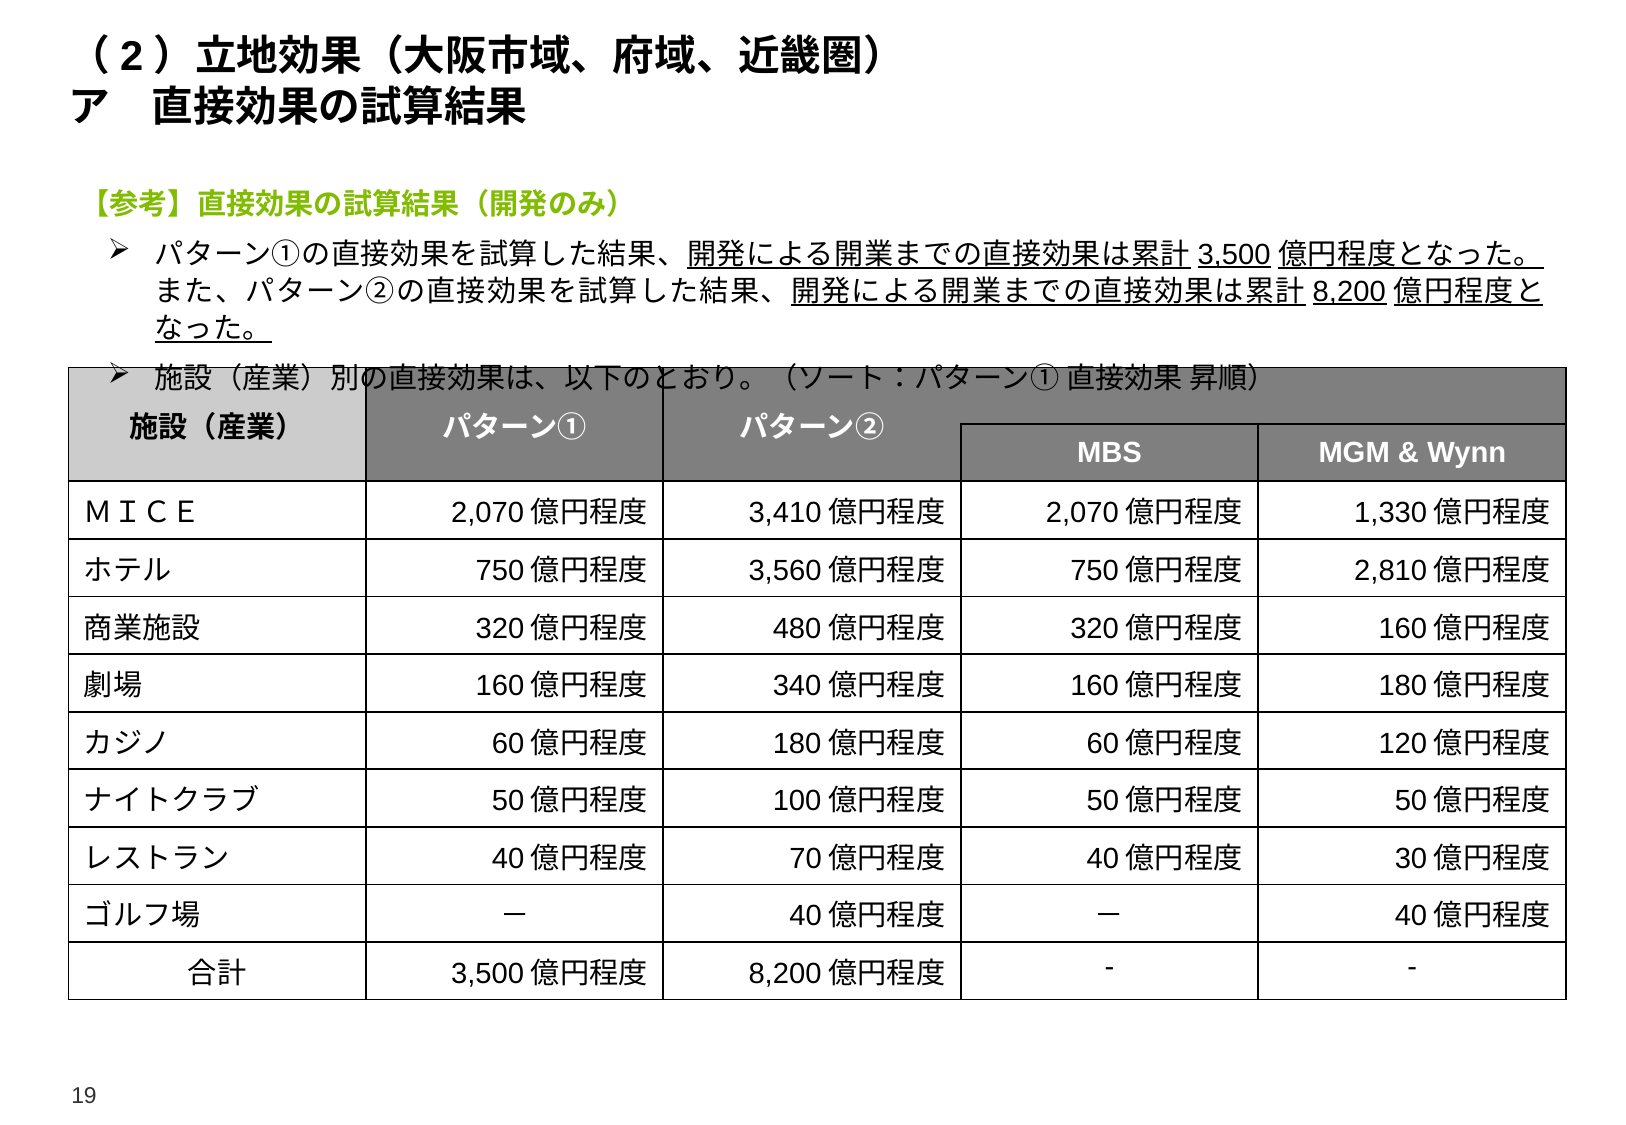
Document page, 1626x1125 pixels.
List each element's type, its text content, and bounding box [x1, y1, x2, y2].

table_header [961, 368, 1565, 423]
table_cell ＭＩＣＥ [69, 482, 365, 538]
table_header パターン② [664, 406, 961, 480]
table_cell － [367, 885, 662, 941]
table_cell 180億円程度 [664, 713, 960, 768]
table_cell 3,410億円程度 [664, 482, 960, 538]
table_cell 60億円程度 [962, 713, 1257, 768]
table_cell 1,330億円程度 [1259, 482, 1565, 538]
table_cell 160億円程度 [367, 655, 662, 711]
table_cell 2,810億円程度 [1259, 540, 1565, 596]
table_header 施設（産業） [69, 406, 365, 480]
list 【参考】直接効果の試算結果（開発のみ） [68, 166, 777, 221]
table_cell 2,070億円程度 [367, 482, 662, 538]
table_cell 320億円程度 [962, 597, 1257, 653]
table_cell カジノ [69, 713, 365, 768]
table_cell 劇場 [69, 655, 365, 711]
table_cell 3,560億円程度 [664, 540, 960, 596]
table_cell レストラン [69, 828, 365, 884]
title （2）立地効果（大阪市域、府域、近畿圏） ア 直接効果の試算結果 [68, 22, 1557, 130]
table_cell 40億円程度 [664, 885, 960, 941]
table_header パターン① [367, 406, 662, 480]
table_cell 50億円程度 [1259, 770, 1565, 826]
table_cell 60億円程度 [367, 713, 662, 768]
table_cell 340億円程度 [664, 655, 960, 711]
table_cell MGM & Wynn [1259, 425, 1565, 480]
table_cell 40億円程度 [1259, 885, 1565, 941]
table_cell 30億円程度 [1259, 828, 1565, 884]
table_cell MBS [962, 425, 1257, 480]
table_cell 50億円程度 [367, 770, 662, 826]
table_cell 120億円程度 [1259, 713, 1565, 768]
table_cell － [962, 885, 1257, 941]
table_cell 160億円程度 [1259, 597, 1565, 653]
table_cell 2,070億円程度 [962, 482, 1257, 538]
table_cell 480億円程度 [664, 597, 960, 653]
table_cell 100億円程度 [664, 770, 960, 826]
slide_number 19 [67, 1080, 97, 1109]
table_cell 160億円程度 [962, 655, 1257, 711]
table_cell ゴルフ場 [69, 885, 365, 941]
table_cell 8,200億円程度 [664, 943, 960, 999]
table_cell ホテル [69, 540, 365, 596]
table_cell 合計 [69, 943, 365, 999]
table_cell 50億円程度 [962, 770, 1257, 826]
table_cell 3,500億円程度 [367, 943, 662, 999]
table_cell 40億円程度 [367, 828, 662, 884]
table_cell 750億円程度 [367, 540, 662, 596]
table_cell - [962, 943, 1257, 999]
table_cell 750億円程度 [962, 540, 1257, 596]
table_cell 40億円程度 [962, 828, 1257, 884]
text_box パターン①の直接効果を試算した結果、開発による開業までの直接効果は累計3,500億円程度となった。 また、パターン②の直接効果を試算した結果、開発による開業までの直接効果は累計8,200億円程度となった。 施設（産業）別の直接効果は、以下のとおり。（ソート：パターン① 直接効果 昇順） [68, 221, 1556, 406]
table_cell ナイトクラブ [69, 770, 365, 826]
table_cell - [1259, 943, 1565, 999]
table_cell 70億円程度 [664, 828, 960, 884]
table_cell 商業施設 [69, 597, 365, 653]
table_cell 180億円程度 [1259, 655, 1565, 711]
table_cell 320億円程度 [367, 597, 662, 653]
